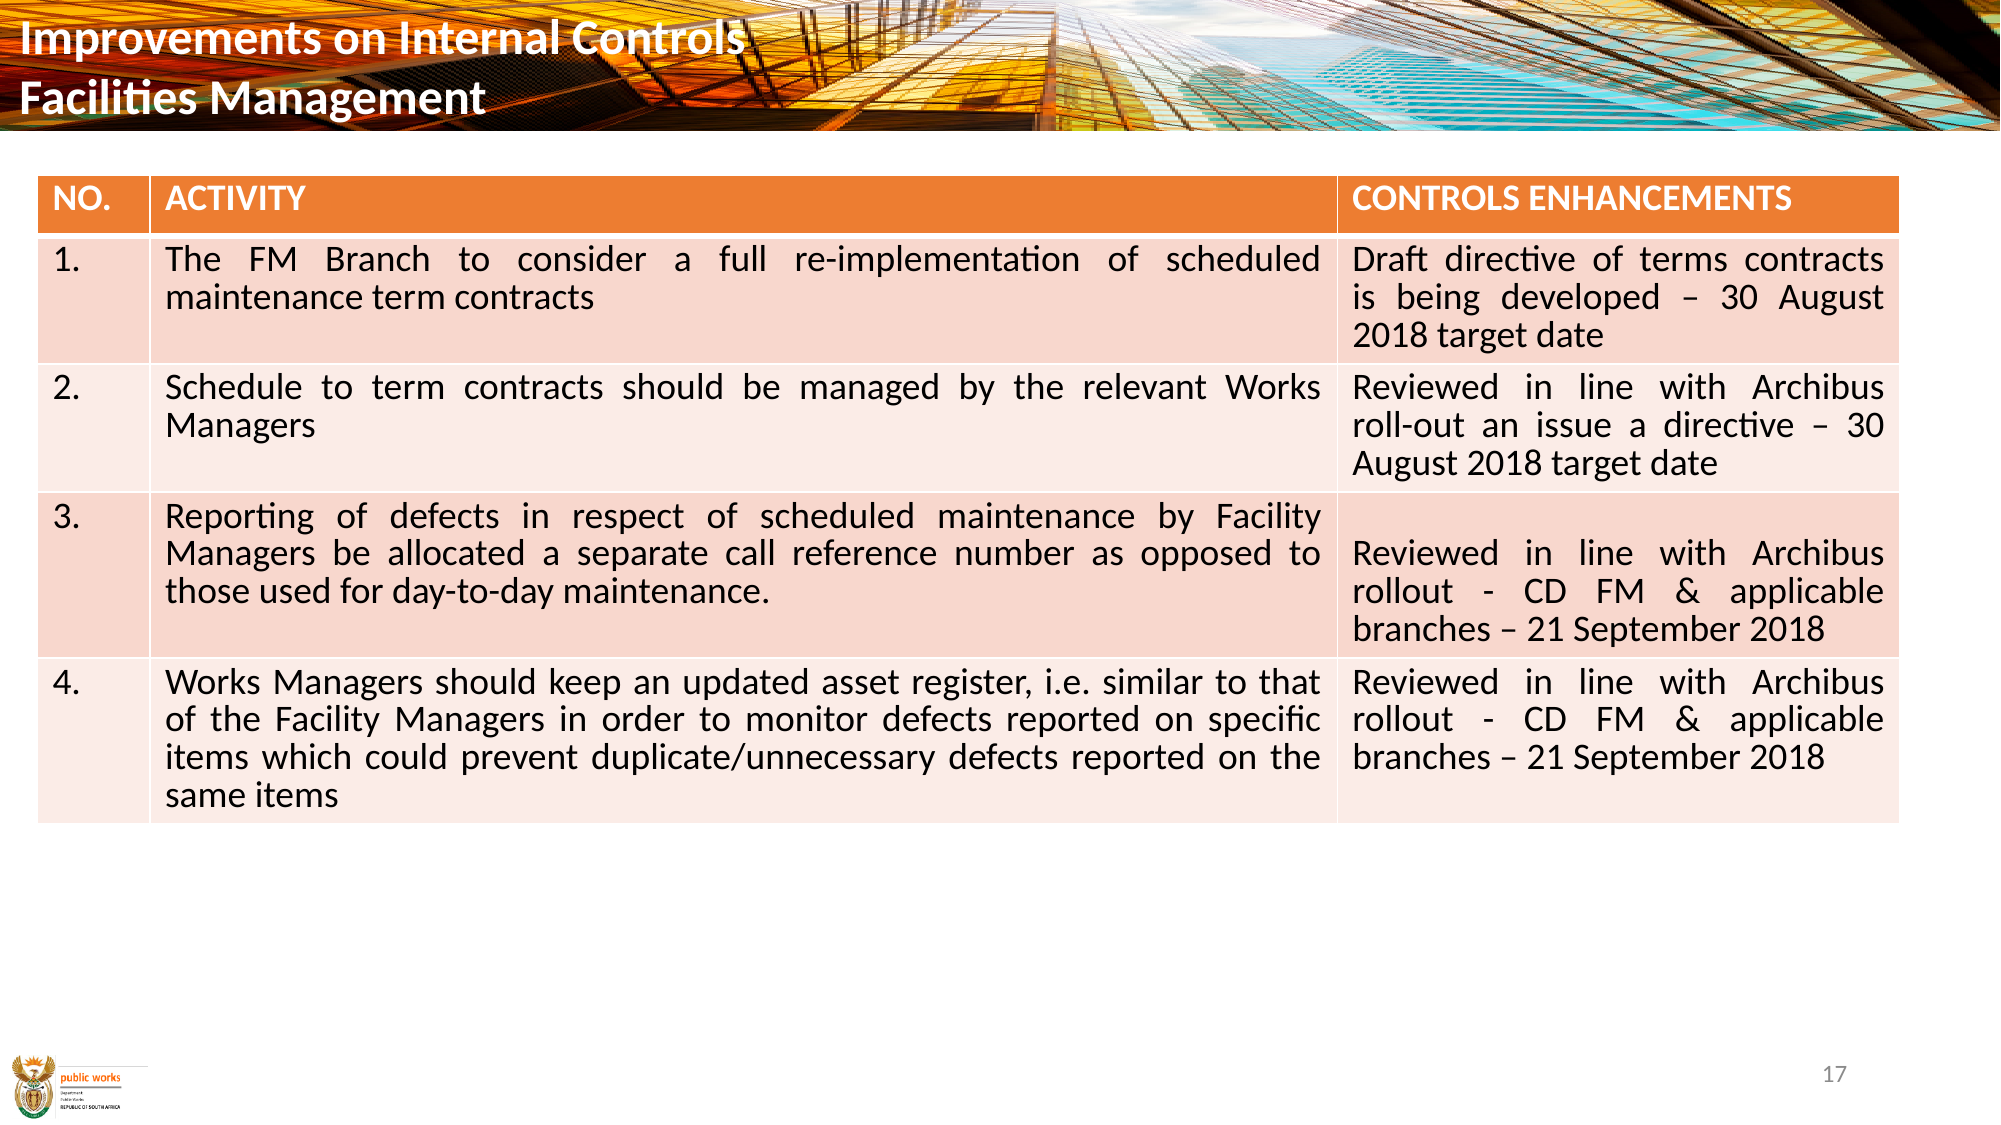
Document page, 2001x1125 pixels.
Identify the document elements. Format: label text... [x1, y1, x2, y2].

table_cell 2. [38, 365, 149, 491]
table_cell 1. [38, 239, 149, 363]
slide_number 17 [1412, 1042, 1863, 1103]
table_cell Reviewed in line with Archibus rollout - CD FM & applicable branches – 21 September 2018 [1338, 659, 1899, 823]
table_cell 3. [38, 493, 149, 657]
table_cell Reviewed in line with Archibus rollout - CD FM & applicable branches – 21 September 2018 [1338, 493, 1899, 657]
table_cell Reviewed in line with Archibus roll-out an issue a directive – 30 August 2018 target date [1338, 365, 1899, 491]
picture [12, 1055, 148, 1121]
table_header ACTIVITY [151, 176, 1337, 233]
table_cell Works Managers should keep an updated asset register, i.e. similar to that of the Facility Managers in order to monitor defects reported on specific items which could prevent duplicate/unnecessary defects reported on the same items [151, 659, 1337, 823]
table_header NO. [38, 176, 149, 233]
table_header CONTROLS ENHANCEMENTS [1338, 176, 1899, 233]
table_cell The FM Branch to consider a full re-implementation of scheduled maintenance term contracts [151, 239, 1337, 363]
table_cell 4. [38, 659, 149, 823]
picture [0, 0, 2000, 131]
table_cell Reporting of defects in respect of scheduled maintenance by Facility Managers be allocated a separate call reference number as opposed to those used for day-to-day maintenance. [151, 493, 1337, 657]
table_cell Schedule to term contracts should be managed by the relevant Works Managers [151, 365, 1337, 491]
table_cell Draft directive of terms contracts is being developed – 30 August 2018 target date [1338, 239, 1899, 363]
